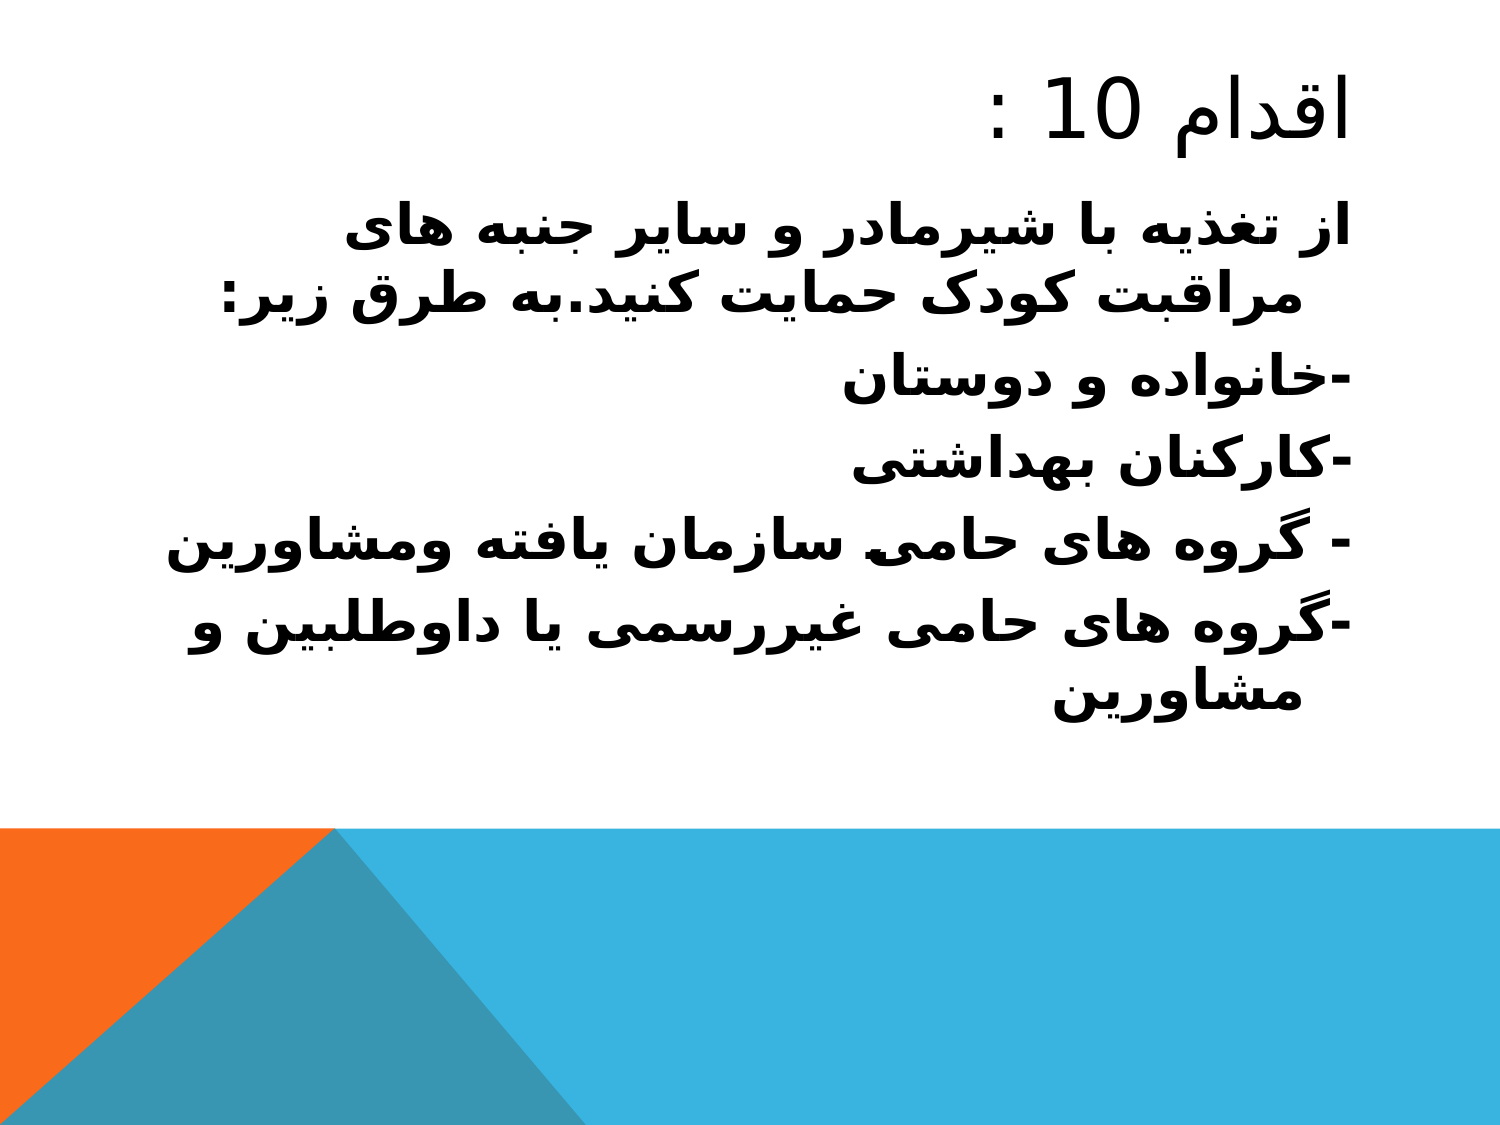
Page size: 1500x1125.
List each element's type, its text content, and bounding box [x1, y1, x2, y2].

list از تغذیه با شیرمادر و سایر جنبه های مراقبت کودک حمایت کنید.به طرق زیر: -خانواده و دوستان -کارکنان بهداشتی - گروه های حامی سازمان یافته ومشاورین -گروه های حامی غیررسمی یا داوطلبین و مشاورین [135, 180, 1369, 768]
title اقدام 10 : [135, 60, 1369, 150]
